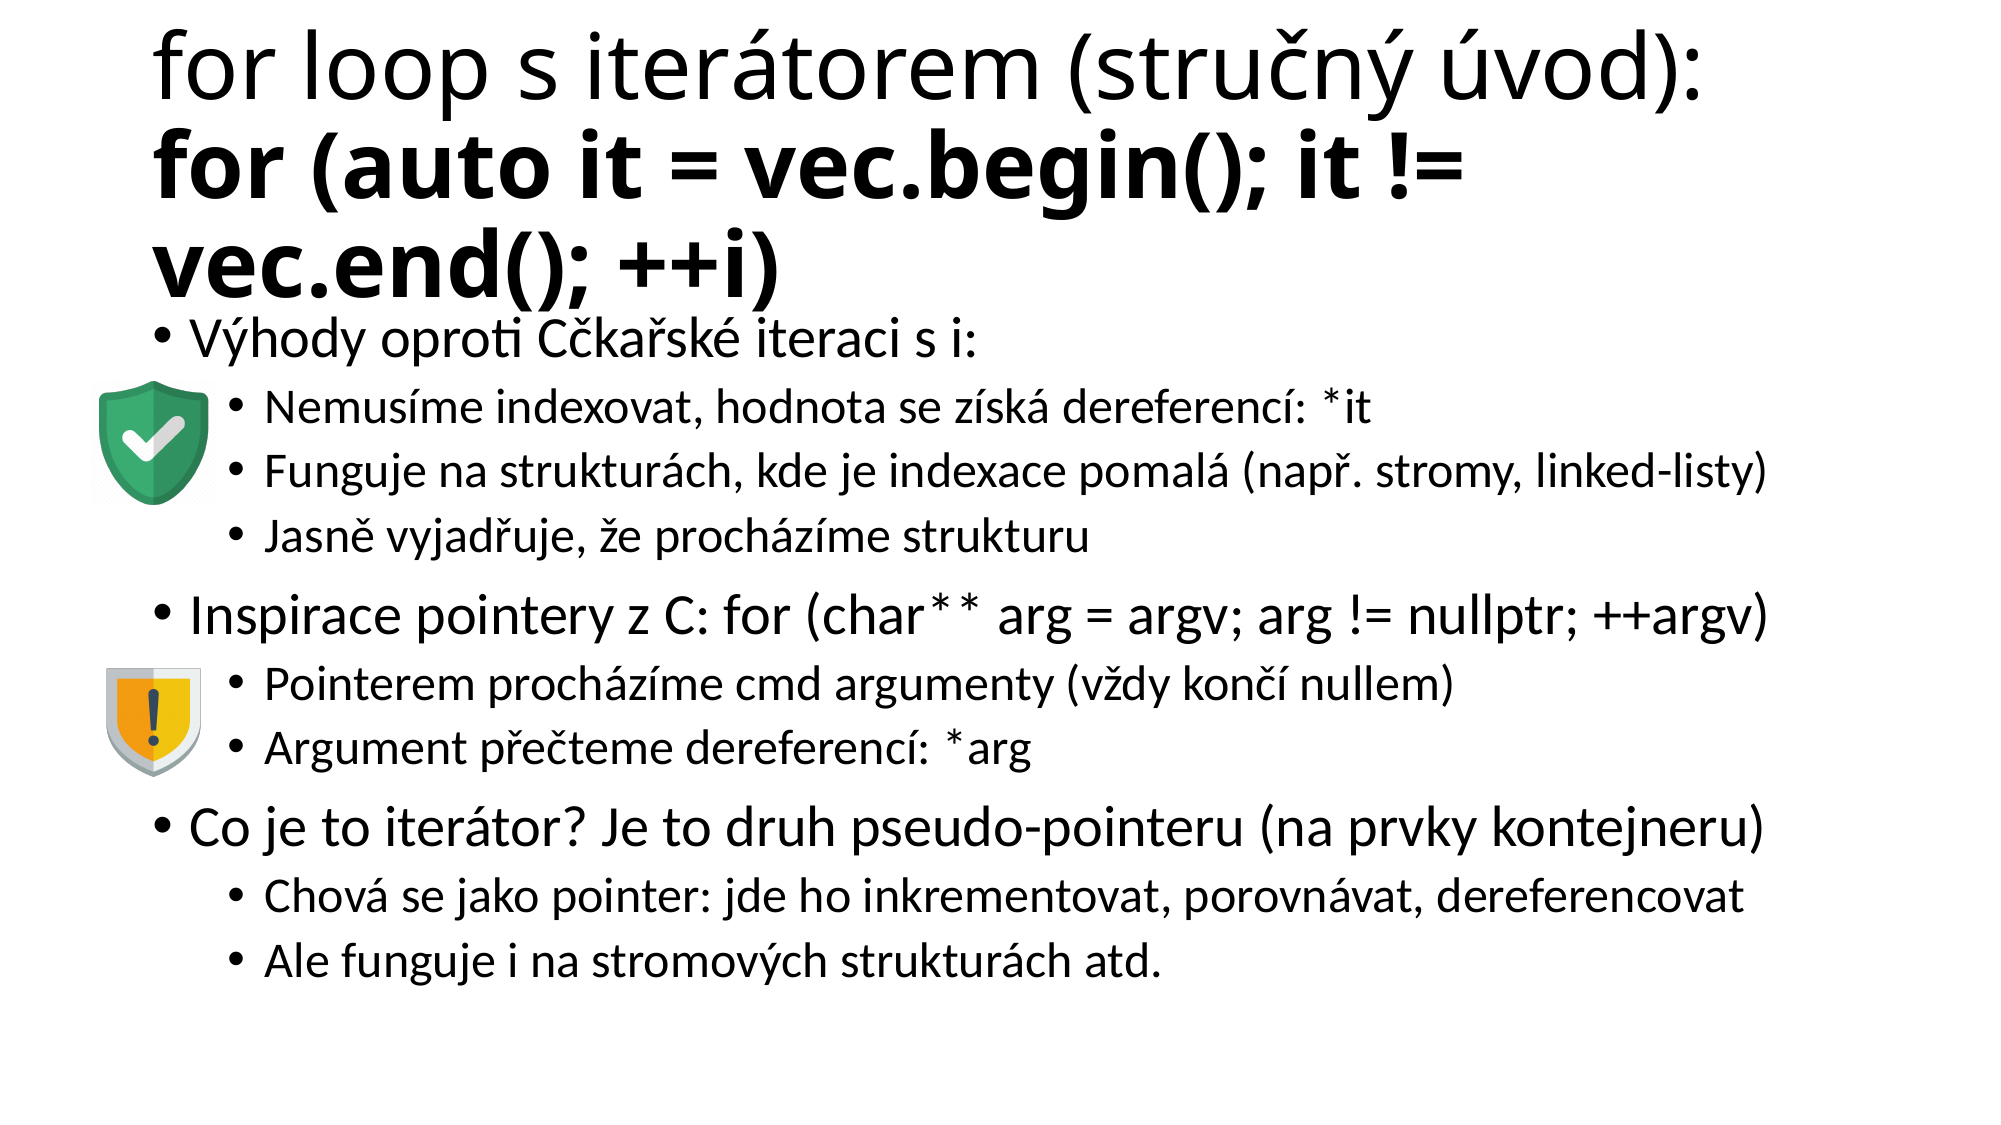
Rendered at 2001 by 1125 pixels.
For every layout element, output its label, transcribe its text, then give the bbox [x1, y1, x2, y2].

title for loop s iterátorem (stručný úvod): for (auto it = vec.begin(); it != vec.end(); ++i) [137, 59, 1863, 278]
picture [91, 381, 216, 505]
picture [91, 658, 216, 782]
list Výhody oproti Cčkařské iteraci s i: Nemusíme indexovat, hodnota se získá dereferencí: *it Funguje na strukturách, kde je indexace pomalá (např. stromy, linked-listy) Jasně vyjadřuje, že procházíme strukturu Inspirace pointery z C: for (char** arg = argv; arg != nullptr; ++argv) Pointerem procházíme cmd argumenty (vždy končí nullem) Argument přečteme dereferencí: *arg Co je to iterátor? Je to druh pseudo-pointeru (na prvky kontejneru) Chová se jako pointer: jde ho inkrementovat, porovnávat, dereferencovat Ale funguje i na stromových strukturách atd. [137, 299, 1863, 1014]
